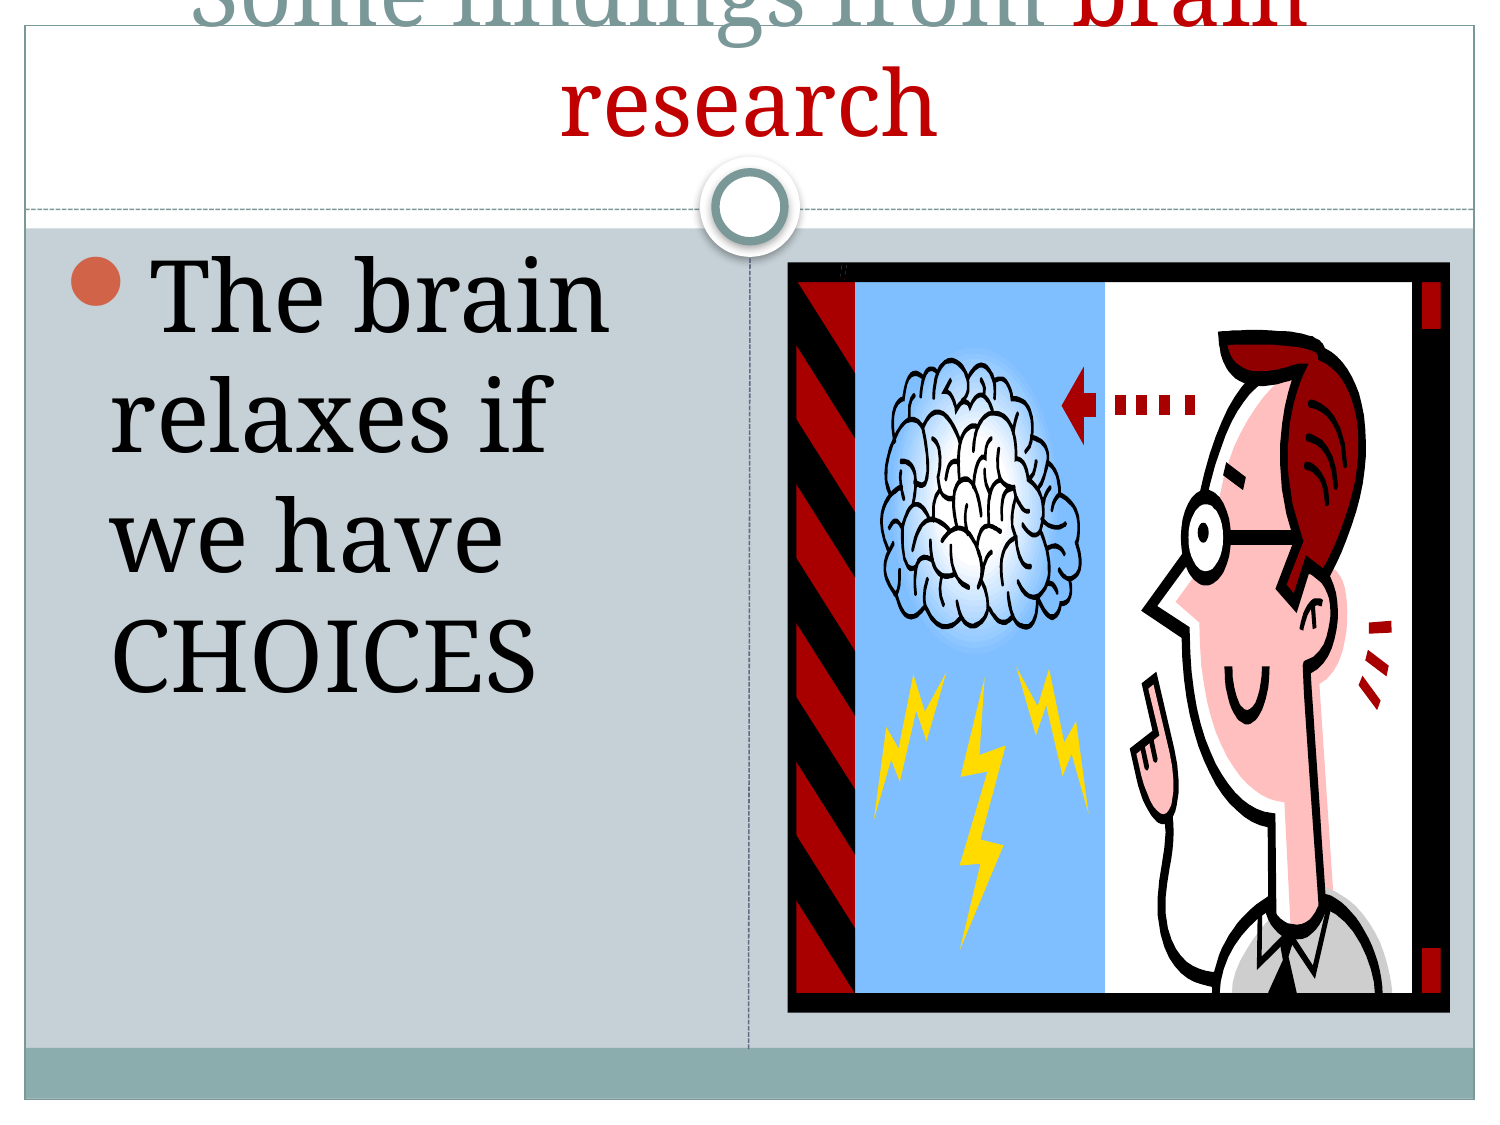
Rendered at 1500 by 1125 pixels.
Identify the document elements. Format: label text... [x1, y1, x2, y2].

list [787, 262, 1451, 1013]
title Some findings from brain research [24, 37, 1475, 162]
list The brain relaxes if we have CHOICES [49, 224, 712, 993]
